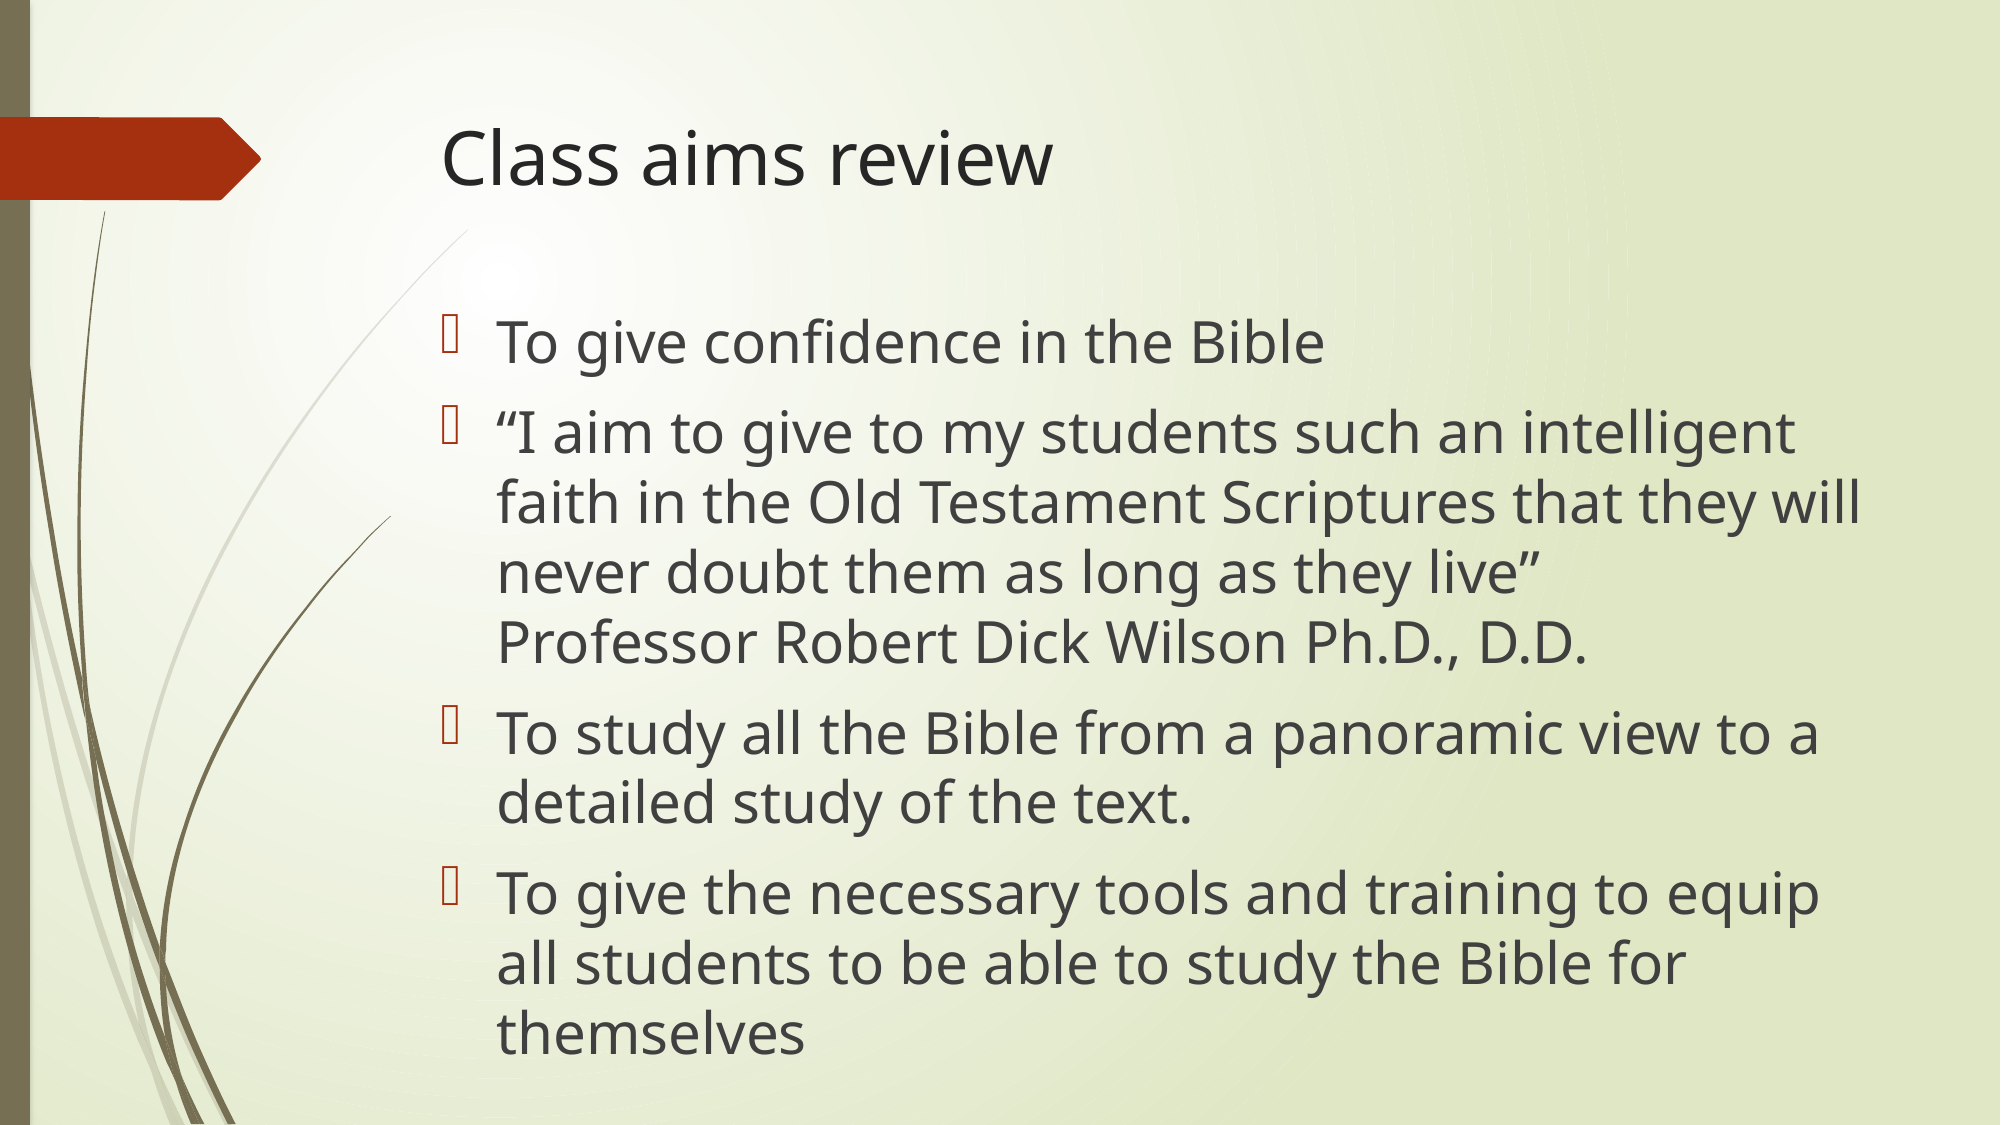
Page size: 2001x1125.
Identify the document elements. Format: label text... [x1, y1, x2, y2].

list To give confidence in the Bible “I aim to give to my students such an intelligent faith in the Old Testament Scriptures that they will never doubt them as long as they live” Professor Robert Dick Wilson Ph.D., D.D. To study all the Bible from a panoramic view to a detailed study of the text. To give the necessary tools and training to equip all students to be able to study the Bible for themselves [425, 297, 1888, 1091]
title Class aims review [425, 102, 1888, 244]
